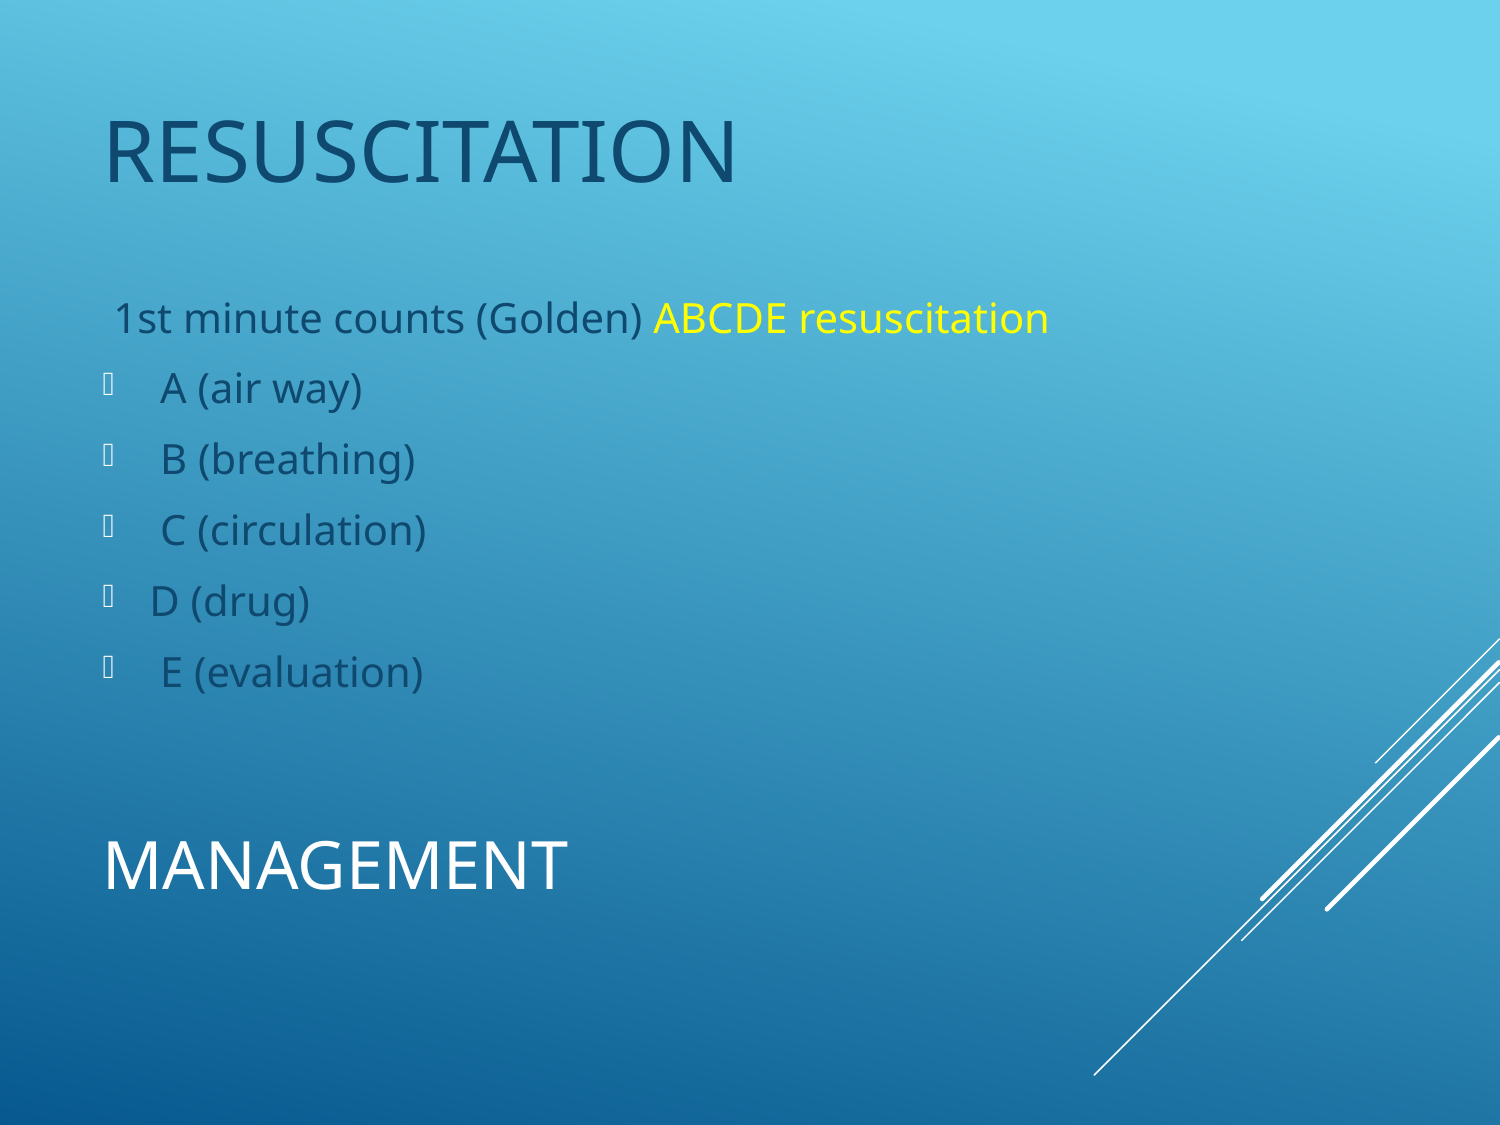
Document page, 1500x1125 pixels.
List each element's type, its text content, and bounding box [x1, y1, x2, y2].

list RESUSCITATION 1st minute counts (Golden) ABCDE resuscitation A (air way) B (breathing) C (circulation) D (drug) E (evaluation) [87, 87, 1163, 706]
title MANAGEMENT [87, 737, 1163, 988]
